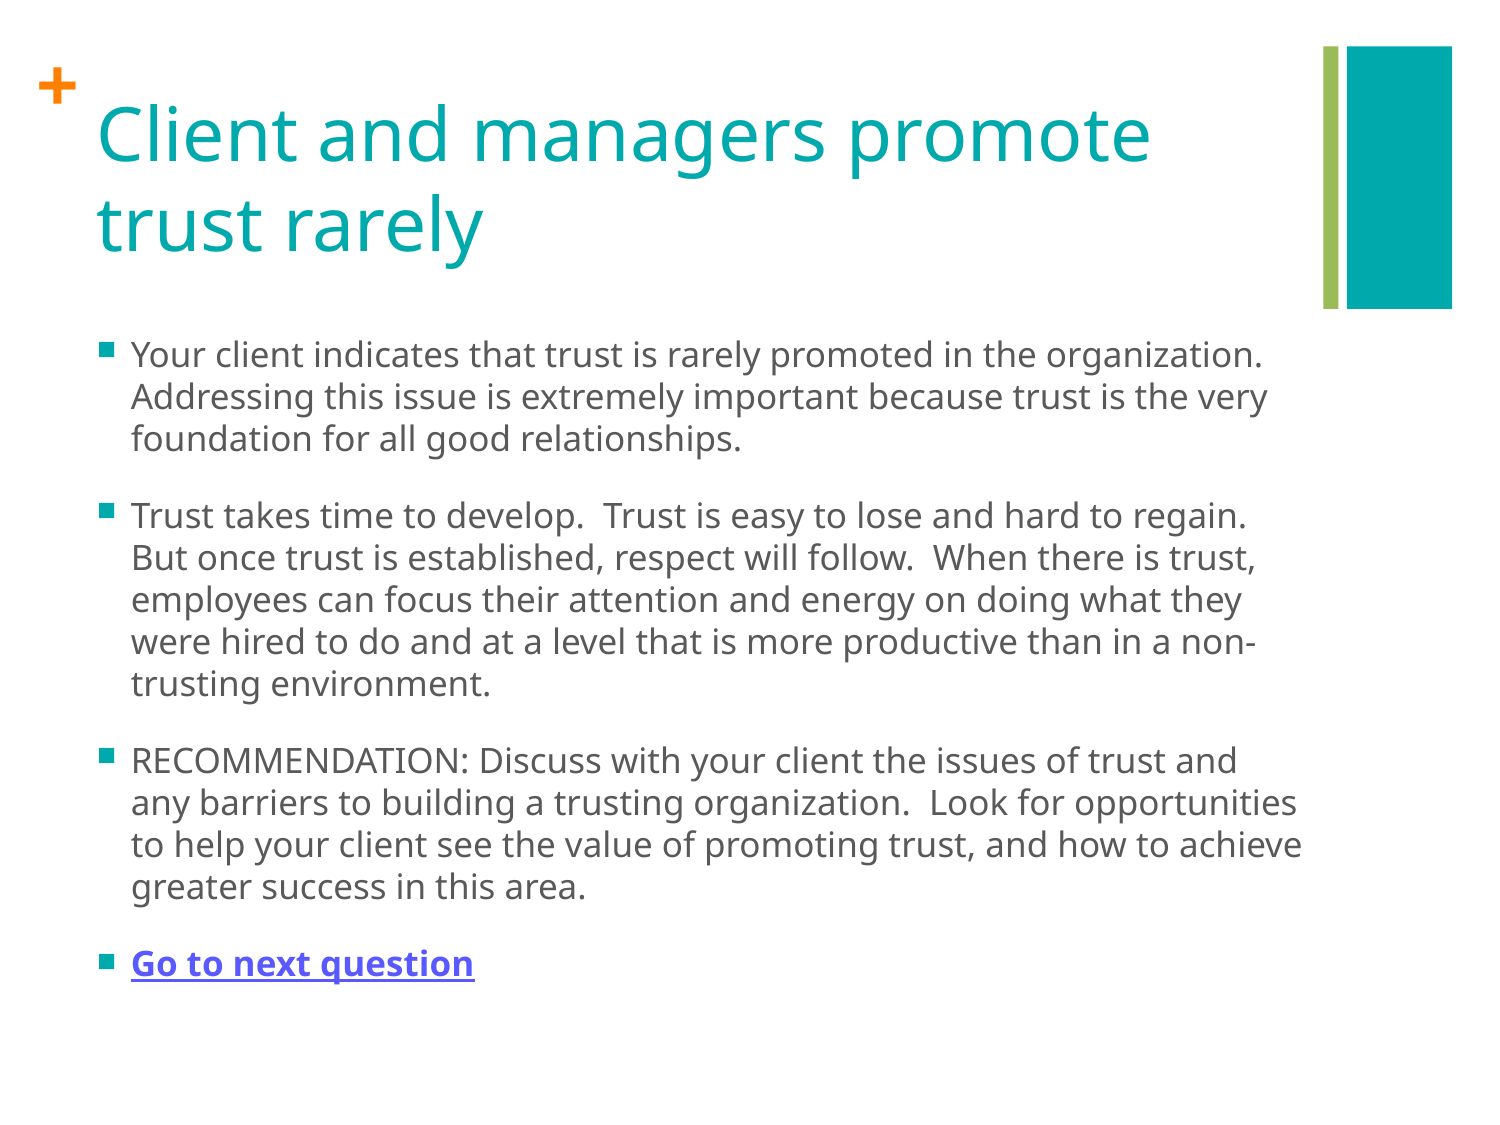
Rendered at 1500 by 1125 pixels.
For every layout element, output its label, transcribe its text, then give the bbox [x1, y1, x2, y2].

list Your client indicates that trust is rarely promoted in the organization. Addressing this issue is extremely important because trust is the very foundation for all good relationships. Trust takes time to develop. Trust is easy to lose and hard to regain. But once trust is established, respect will follow. When there is trust, employees can focus their attention and energy on doing what they were hired to do and at a level that is more productive than in a non-trusting environment. RECOMMENDATION: Discuss with your client the issues of trust and any barriers to building a trusting organization. Look for opportunities to help your client see the value of promoting trust, and how to achieve greater success in this area. Go to next question [81, 324, 1322, 1005]
title Client and managers promote trust rarely [81, 79, 1322, 263]
